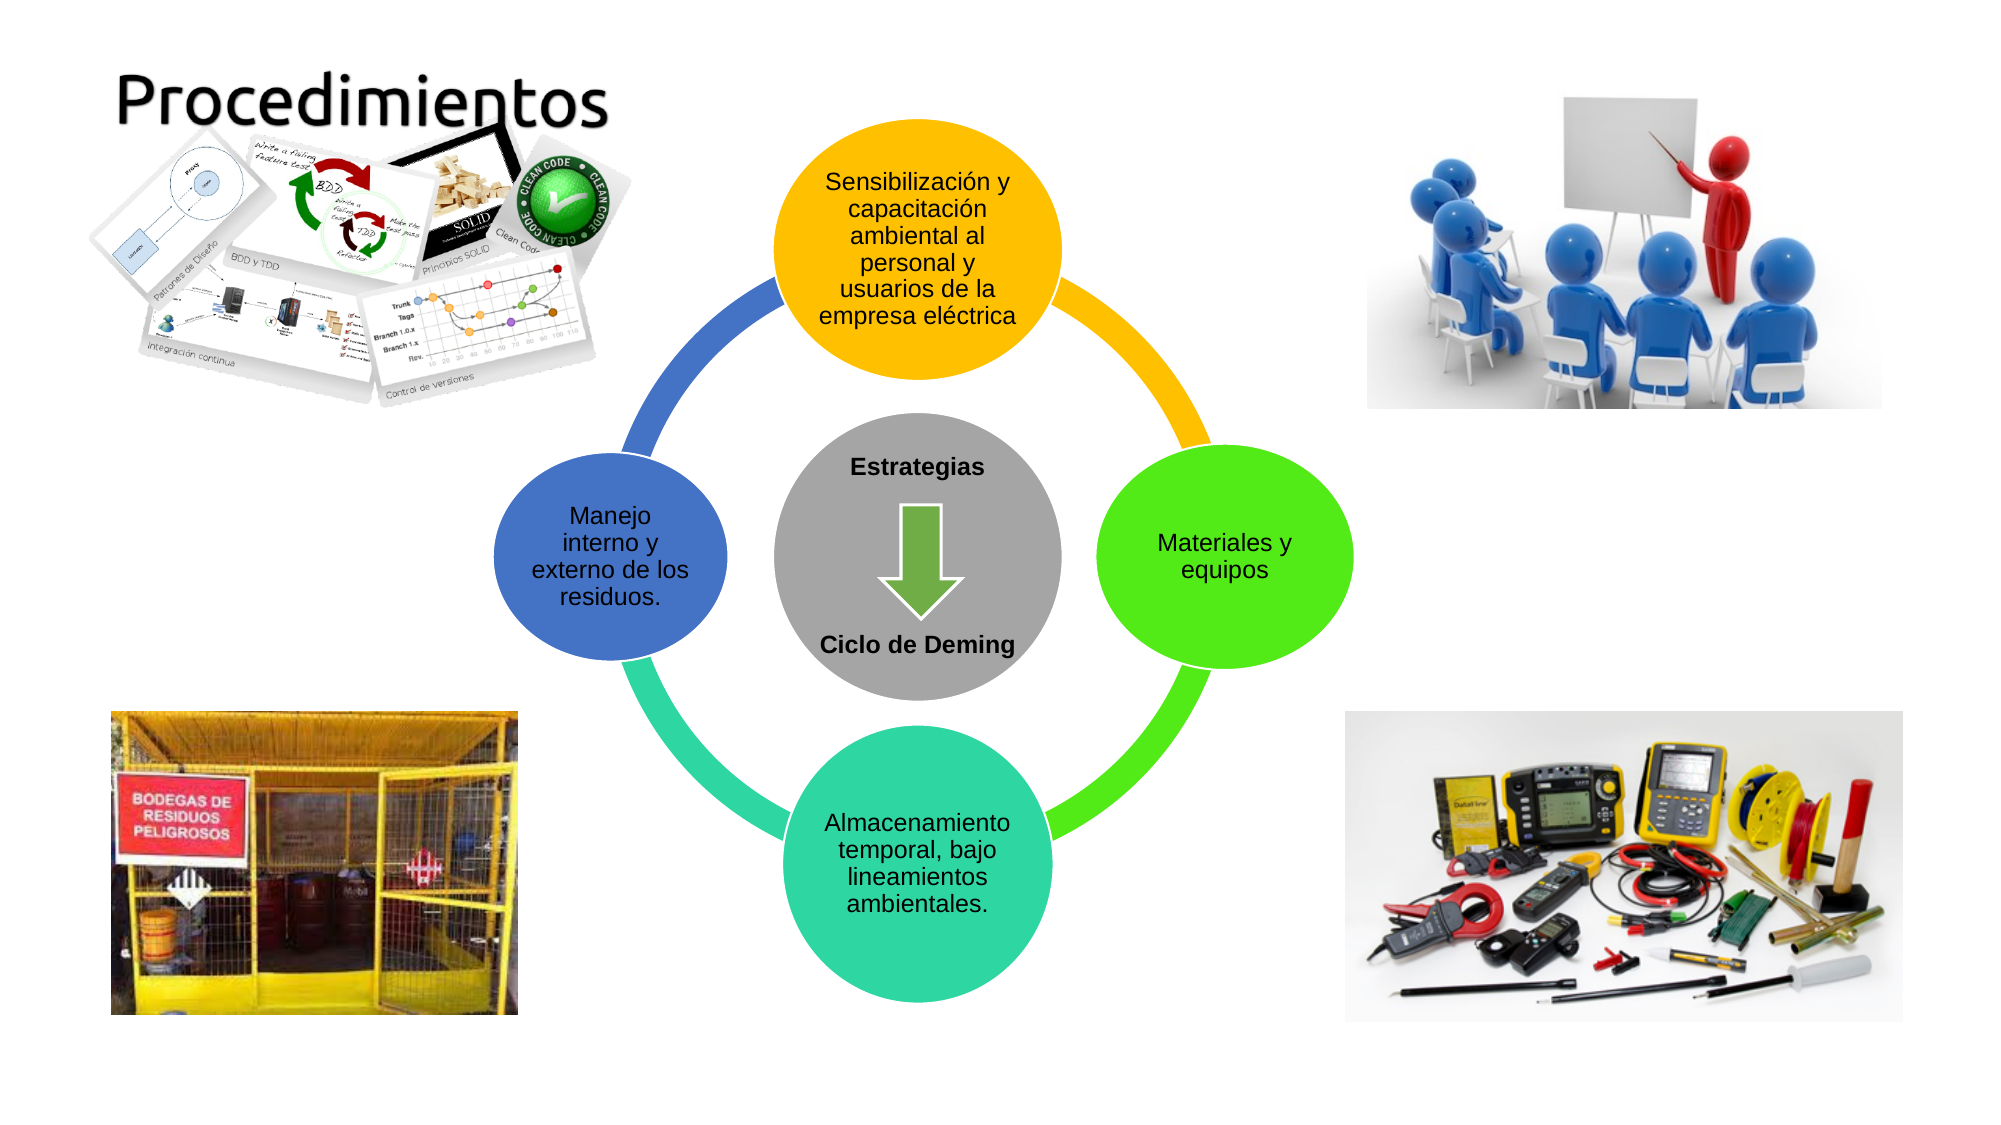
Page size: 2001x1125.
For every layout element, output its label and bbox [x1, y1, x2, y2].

text_box [394, 152, 1453, 970]
picture [111, 711, 518, 1015]
picture [1345, 711, 1903, 1022]
picture [85, 59, 639, 409]
picture [1367, 90, 1882, 409]
